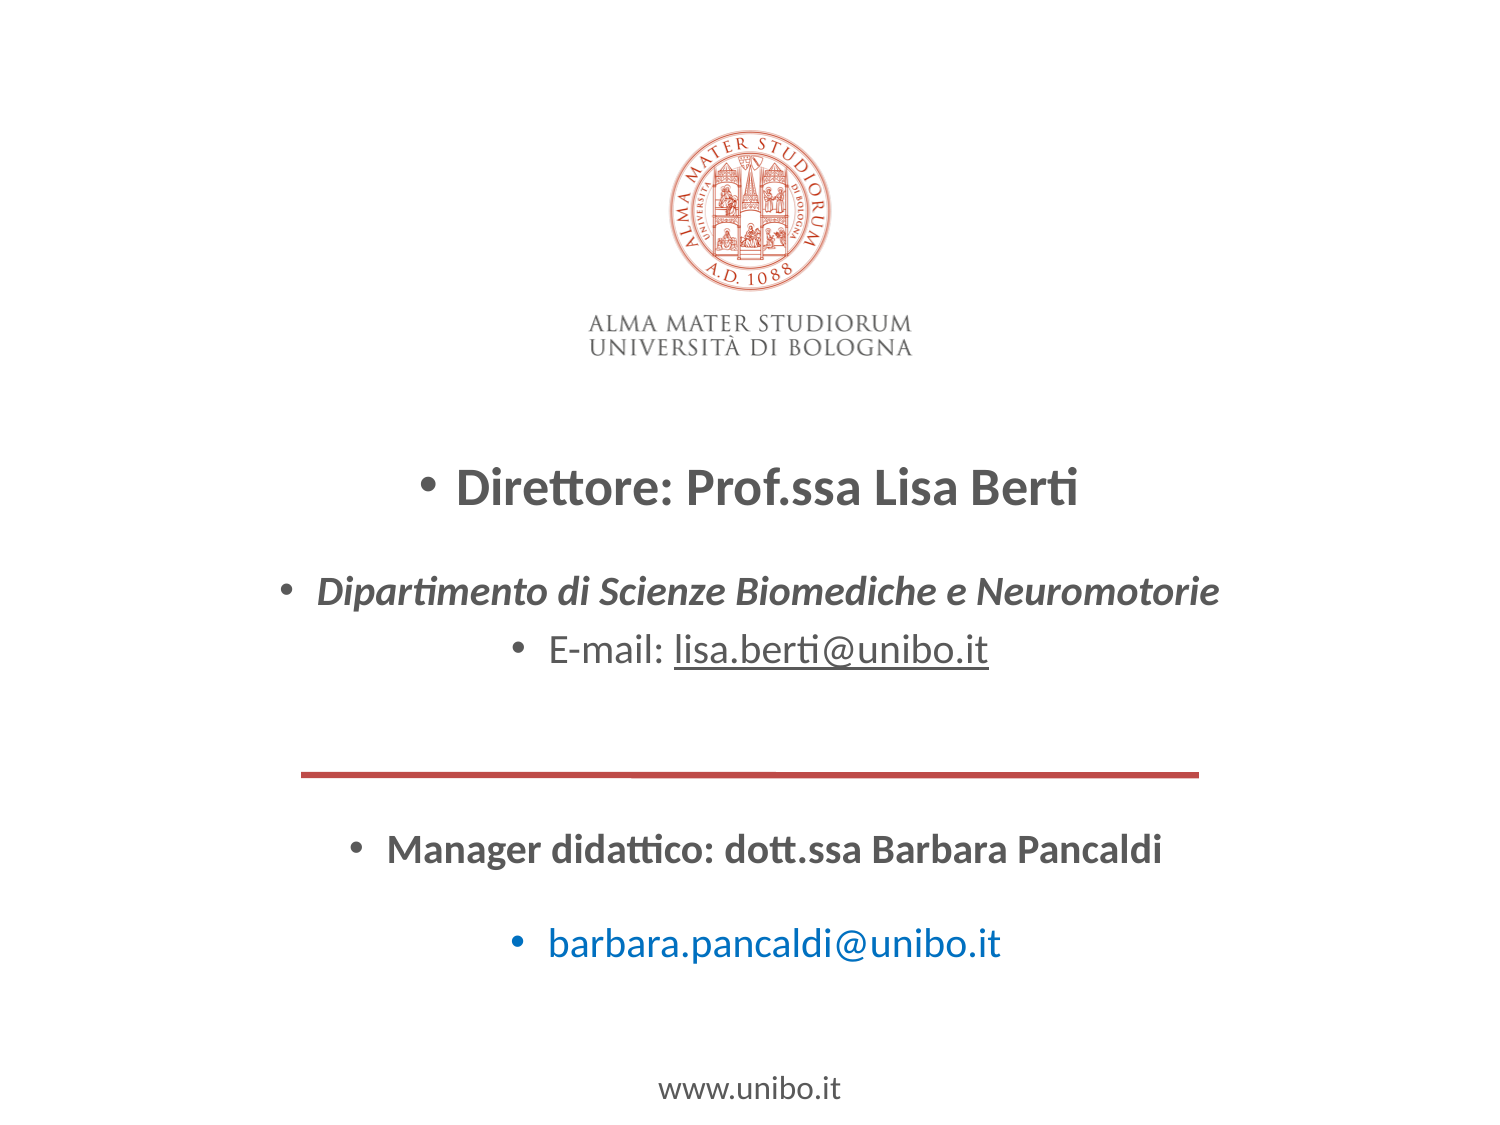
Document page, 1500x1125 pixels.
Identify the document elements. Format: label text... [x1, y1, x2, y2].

list Dipartimento di Scienze Biomediche e Neuromotorie E-mail: lisa.berti@unibo.it [177, 556, 1323, 710]
list Direttore: Prof.ssa Lisa Berti [183, 444, 1317, 516]
picture [538, 98, 962, 397]
list Manager didattico: dott.ssa Barbara Pancaldi barbara.pancaldi@unibo.it [177, 739, 1335, 976]
